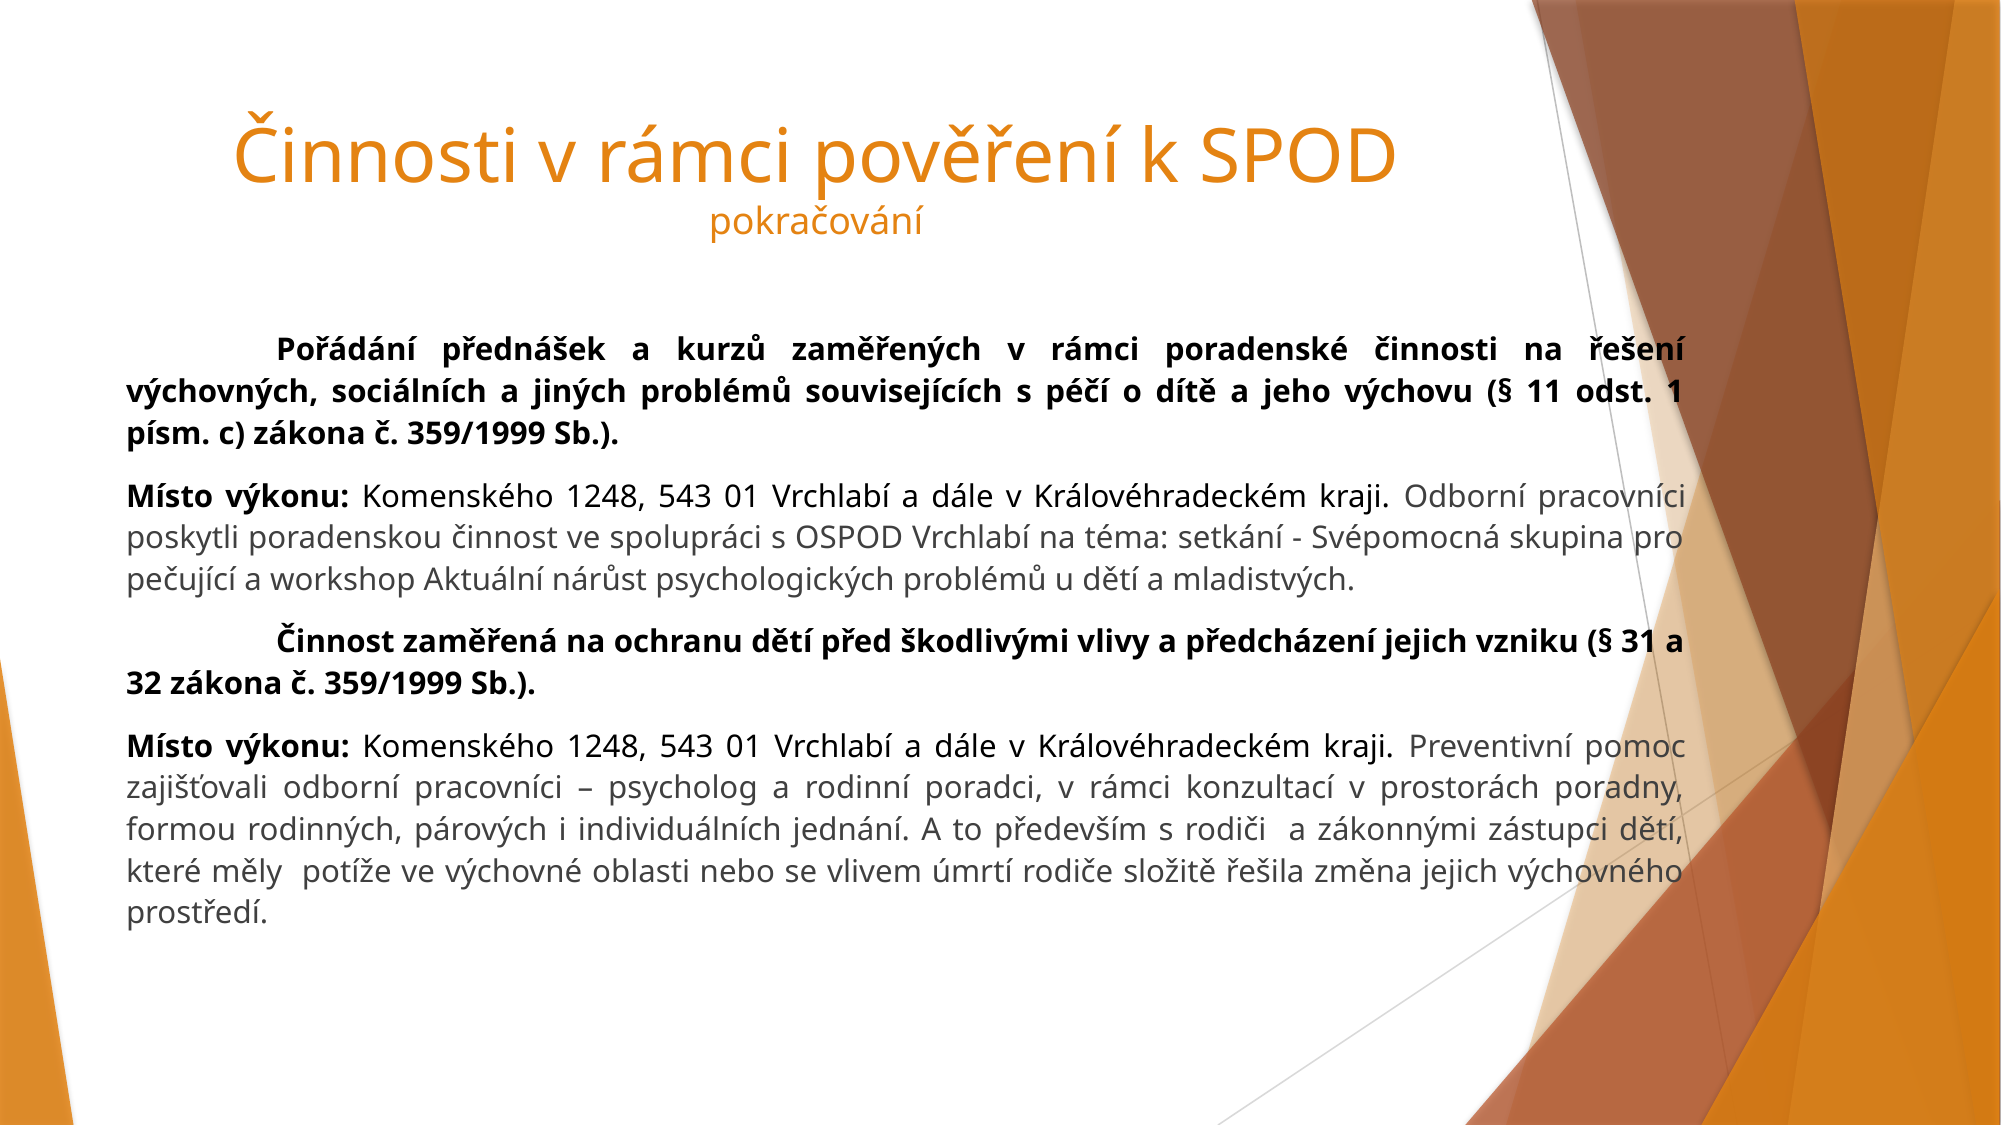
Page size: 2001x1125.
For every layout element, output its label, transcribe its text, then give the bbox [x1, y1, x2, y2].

list Pořádání přednášek a kurzů zaměřených v rámci poradenské činnosti na řešení výchovných, sociálních a jiných problémů souvisejících s péčí o dítě a jeho výchovu (§ 11 odst. 1 písm. c) zákona č. 359/1999 Sb.). Místo výkonu: Komenského 1248, 543 01 Vrchlabí a dále v Královéhradeckém kraji. Odborní pracovníci poskytli poradenskou činnost ve spolupráci s OSPOD Vrchlabí na téma: setkání - Svépomocná skupina pro pečující a workshop Aktuální nárůst psychologických problémů u dětí a mladistvých. Činnost zaměřená na ochranu dětí před škodlivými vlivy a předcházení jejich vzniku (§ 31 a 32 zákona č. 359/1999 Sb.). Místo výkonu: Komenského 1248, 543 01 Vrchlabí a dále v Královéhradeckém kraji. Preventivní pomoc zajišťovali odborní pracovníci – psycholog a rodinní poradci, v rámci konzultací v prostorách poradny, formou rodinných, párových i individuálních jednání. A to především s rodiči a zákonnými zástupci dětí, které měly potíže ve výchovné oblasti nebo se vlivem úmrtí rodiče složitě řešila změna jejich výchovného prostředí. [111, 257, 1702, 992]
title Činnosti v rámci pověření k SPOD pokračování [111, 99, 1522, 257]
